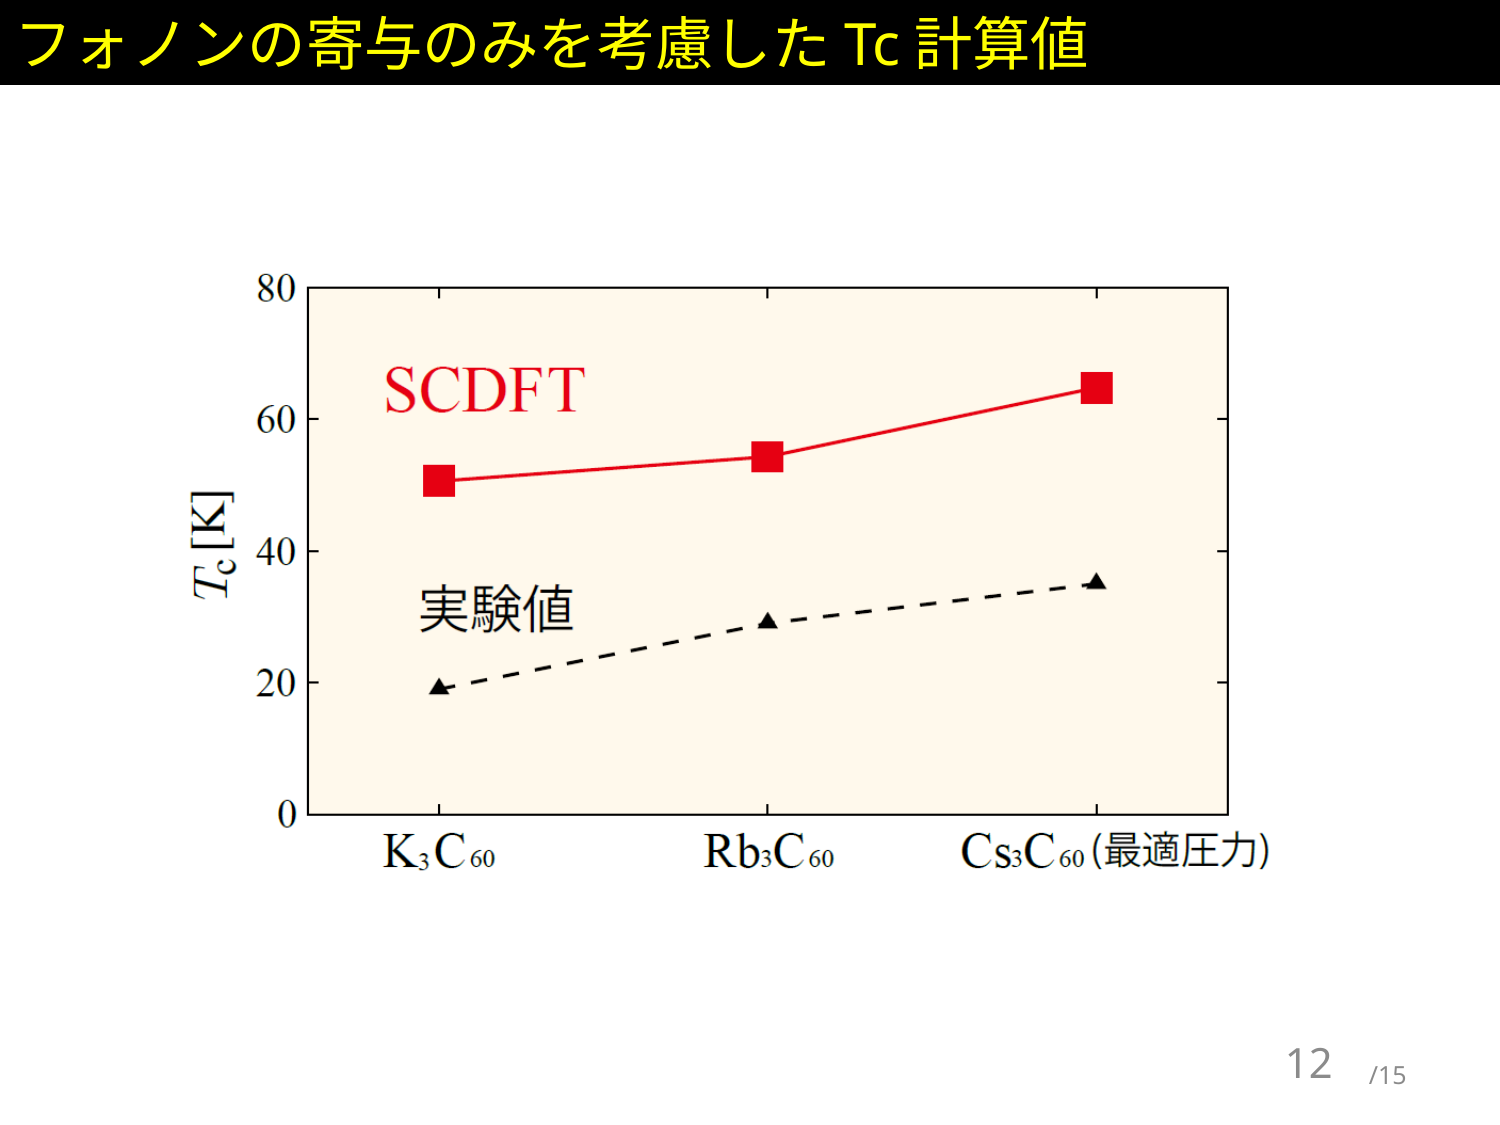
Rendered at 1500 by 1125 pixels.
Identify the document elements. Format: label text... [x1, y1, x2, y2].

slide_number 12 [998, 1035, 1348, 1095]
text_box フォノンの寄与のみを考慮したTc計算値 [0, 0, 1500, 85]
footer /15 [1281, 1046, 1495, 1107]
picture [179, 260, 1278, 882]
